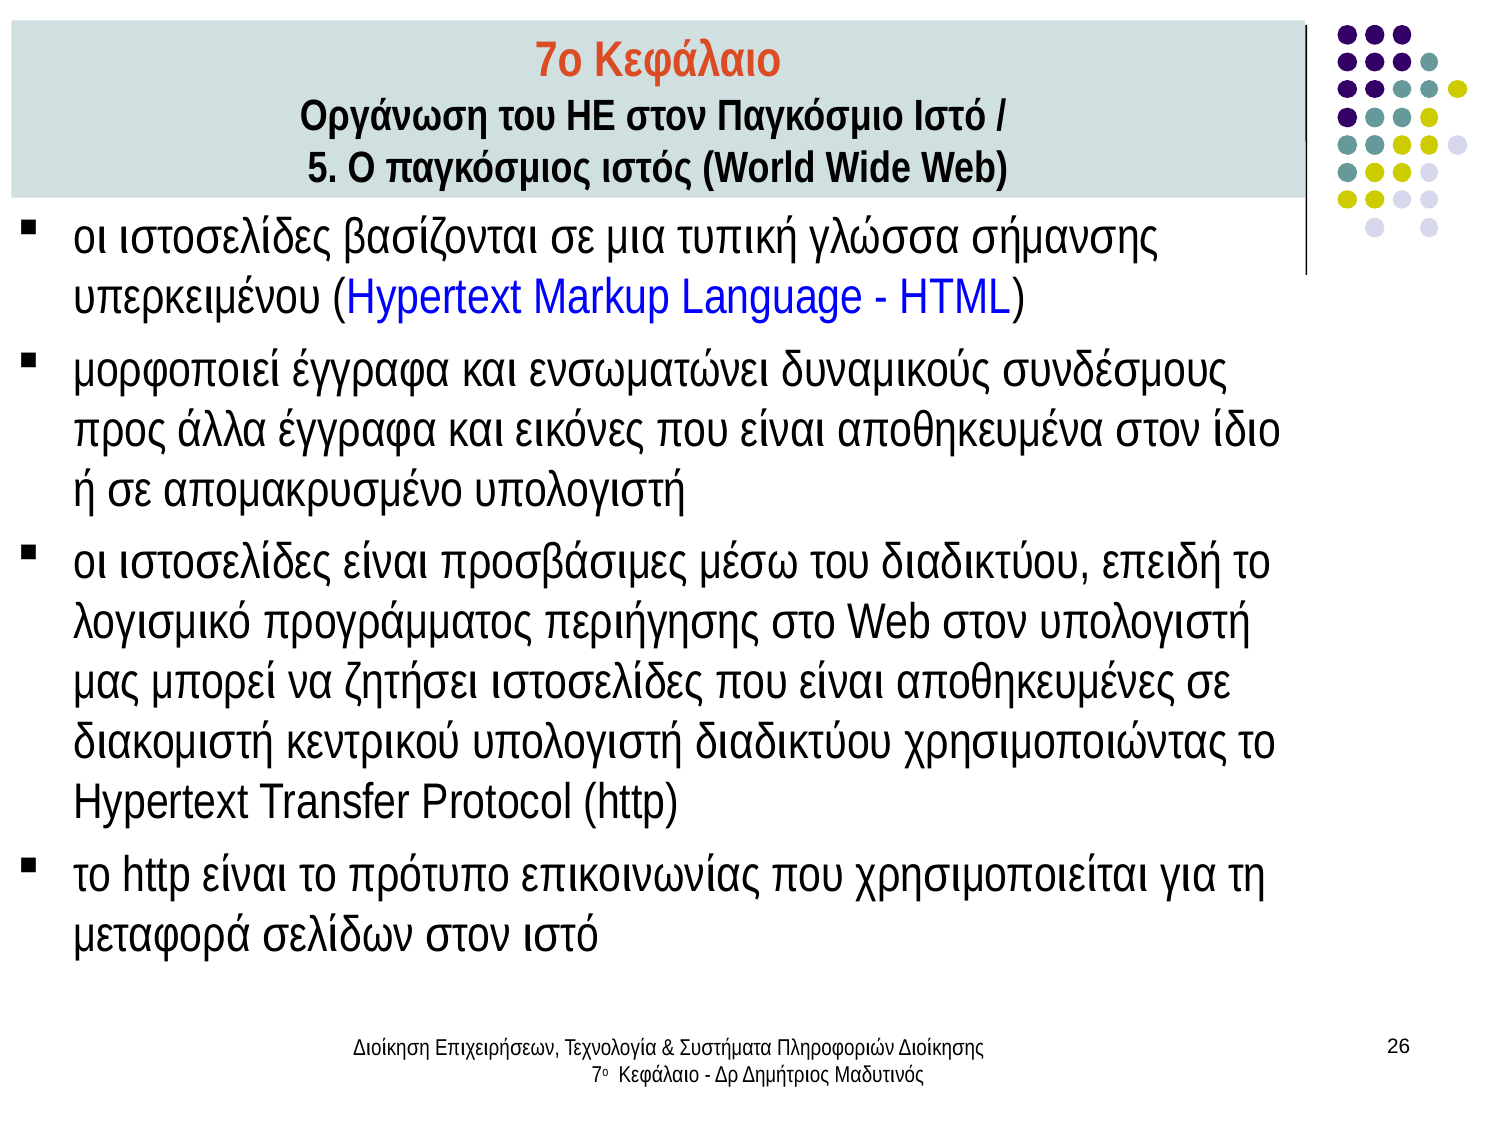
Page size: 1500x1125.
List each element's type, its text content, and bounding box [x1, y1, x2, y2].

text_box 7ο Κεφάλαιο Οργάνωση του ΗΕ στον Παγκόσμιο Ιστό / 5. Ο παγκόσμιος ιστός (World Wide Web) [11, 20, 1306, 198]
footer Διοίκηση Επιχειρήσεων, Τεχνολογία & Συστήματα Πληροφοριών Διοίκησης 7ο Κεφάλαιο - Δρ Δημήτριος Μαδυτινός [336, 1025, 1123, 1100]
slide_number 26 [1123, 1025, 1425, 1100]
text_box οι ιστοσελίδες βασίζονται σε μια τυπική γλώσσα σήμανσης υπερκειμένου (Hypertext Markup Language - HTML) μορφοποιεί έγγραφα και ενσωματώνει δυναμικούς συνδέσμους προς άλλα έγγραφα και εικόνες που είναι αποθηκευμένα στον ίδιο ή σε απομακρυσμένο υπολογιστή οι ιστοσελίδες είναι προσβάσιμες μέσω του διαδικτύου, επειδή το λογισμικό προγράμματος περιήγησης στο Web στον υπολογιστή μας μπορεί να ζητήσει ιστοσελίδες που είναι αποθηκευμένες σε διακομιστή κεντρικού υπολογιστή διαδικτύου χρησιμοποιώντας το Hypertext Transfer Protocol (http) το http είναι το πρότυπο επικοινωνίας που χρησιμοποιείται για τη μεταφορά σελίδων στον ιστό [2, 196, 1306, 969]
